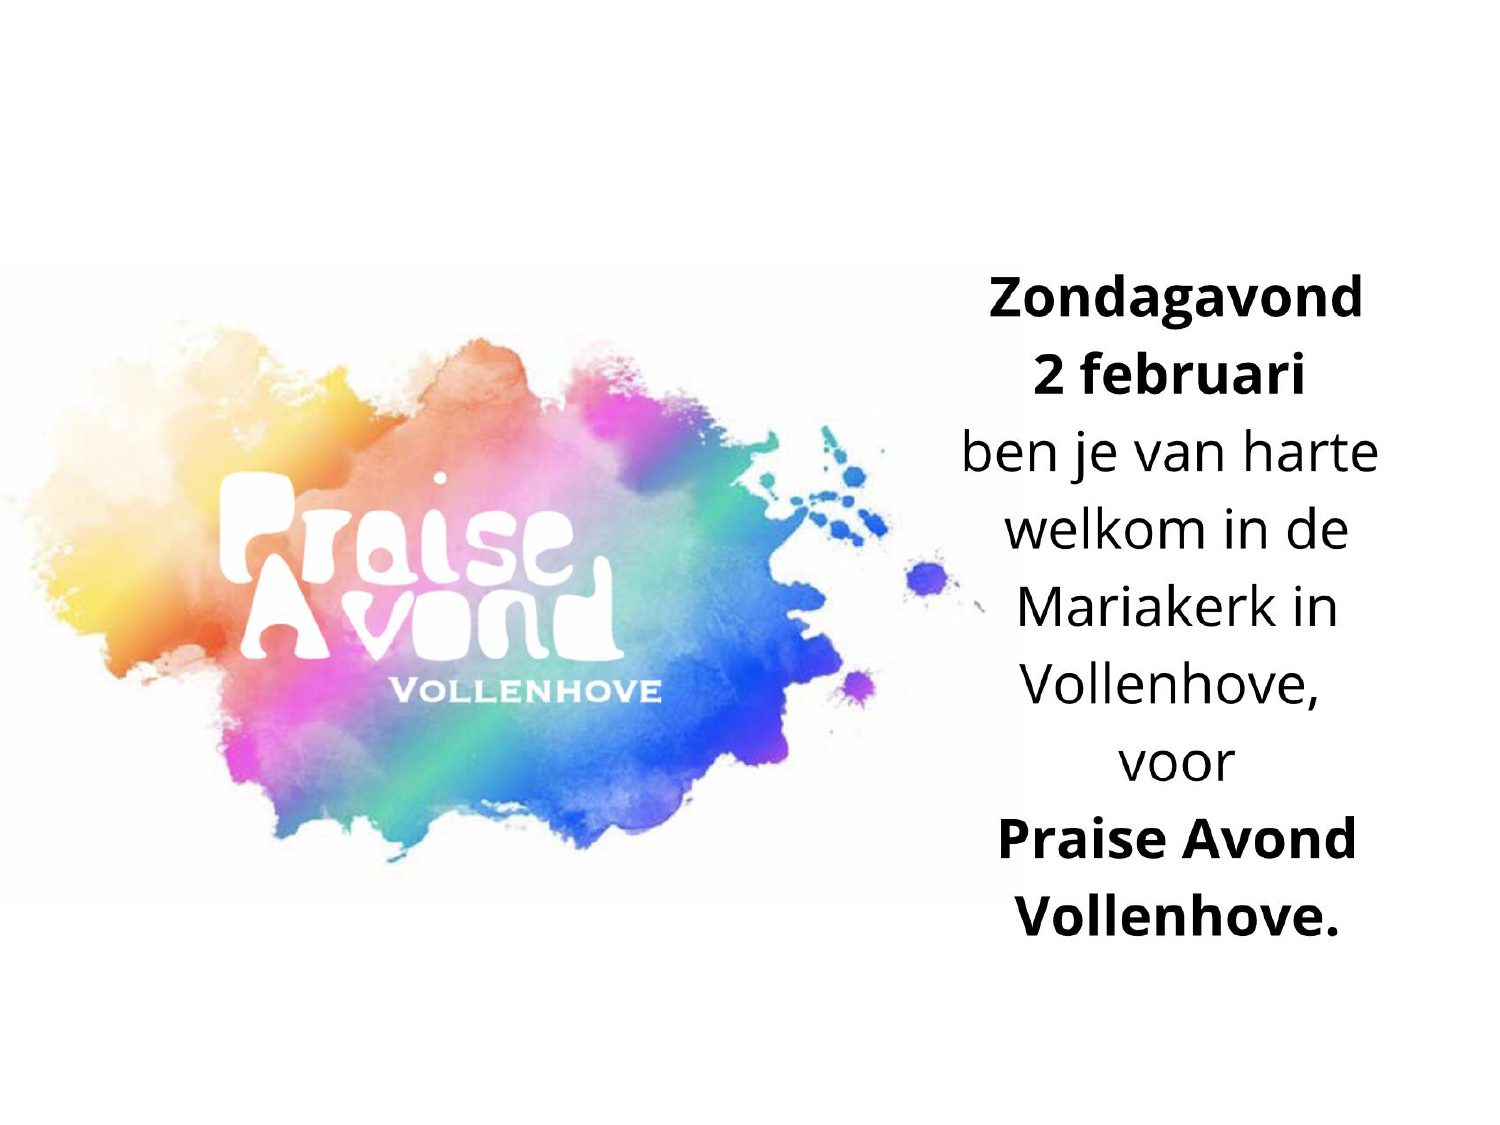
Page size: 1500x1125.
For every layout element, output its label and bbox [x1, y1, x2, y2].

picture [0, 136, 1500, 1046]
